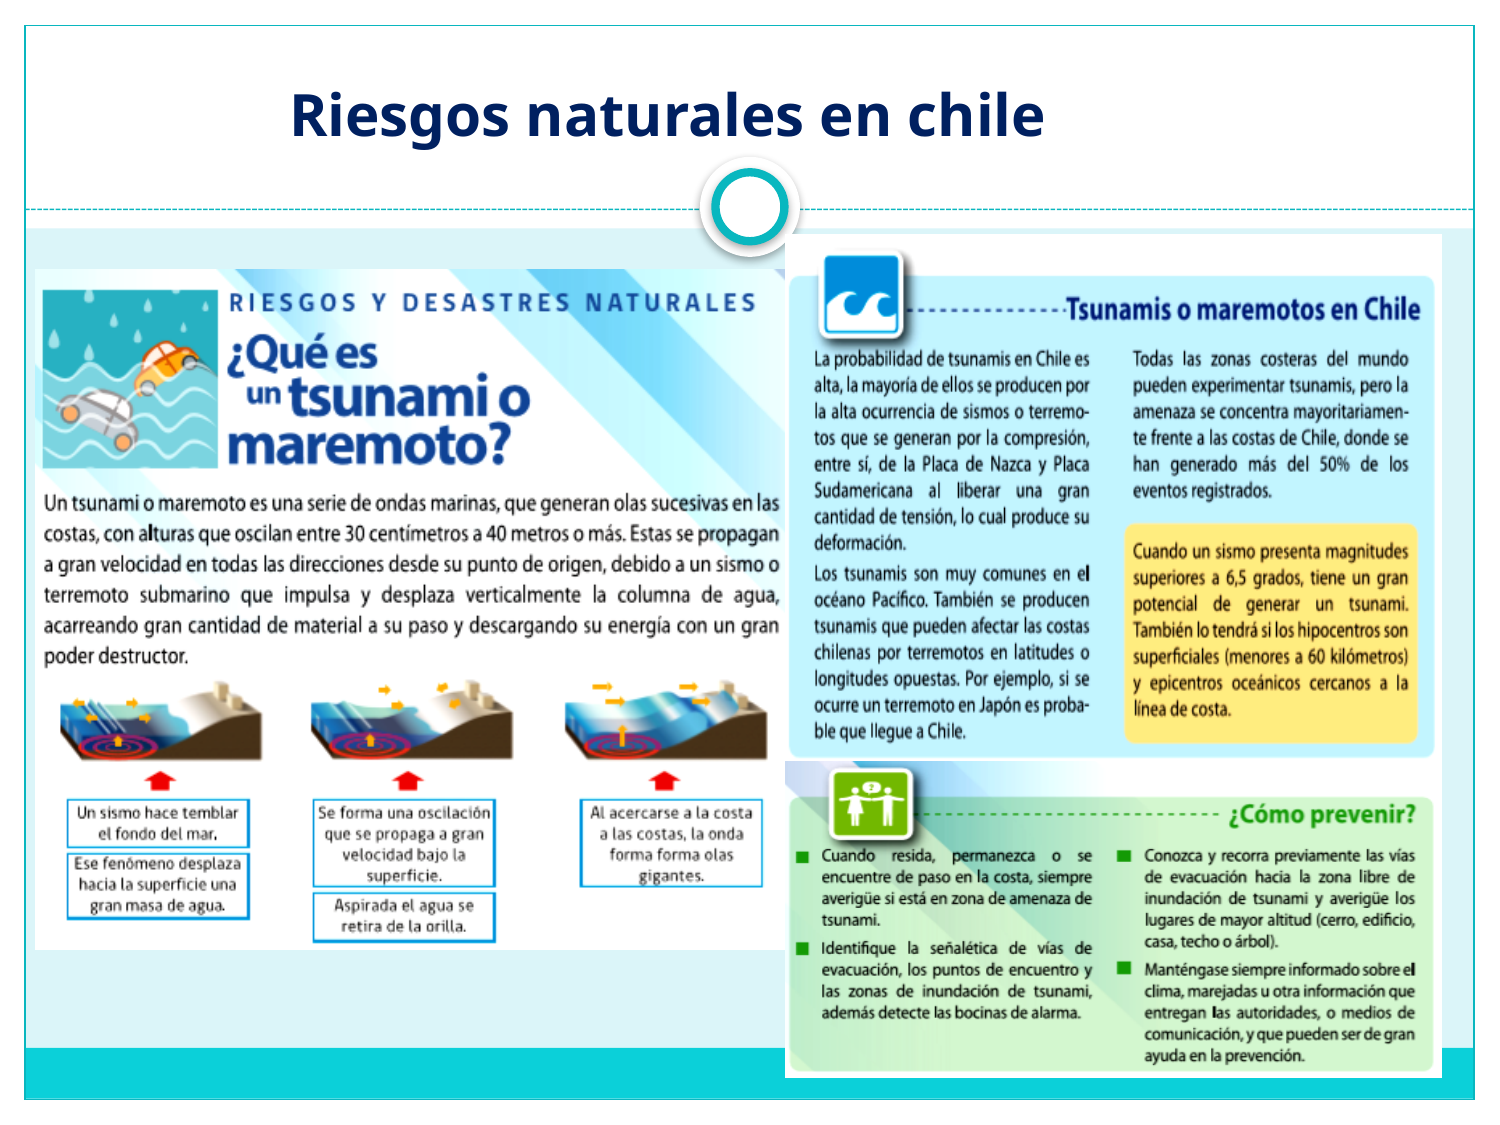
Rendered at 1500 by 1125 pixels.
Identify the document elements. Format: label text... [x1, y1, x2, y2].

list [34, 269, 778, 950]
text_box Riesgos naturales en chile [199, 70, 1137, 156]
picture [784, 234, 1442, 1079]
